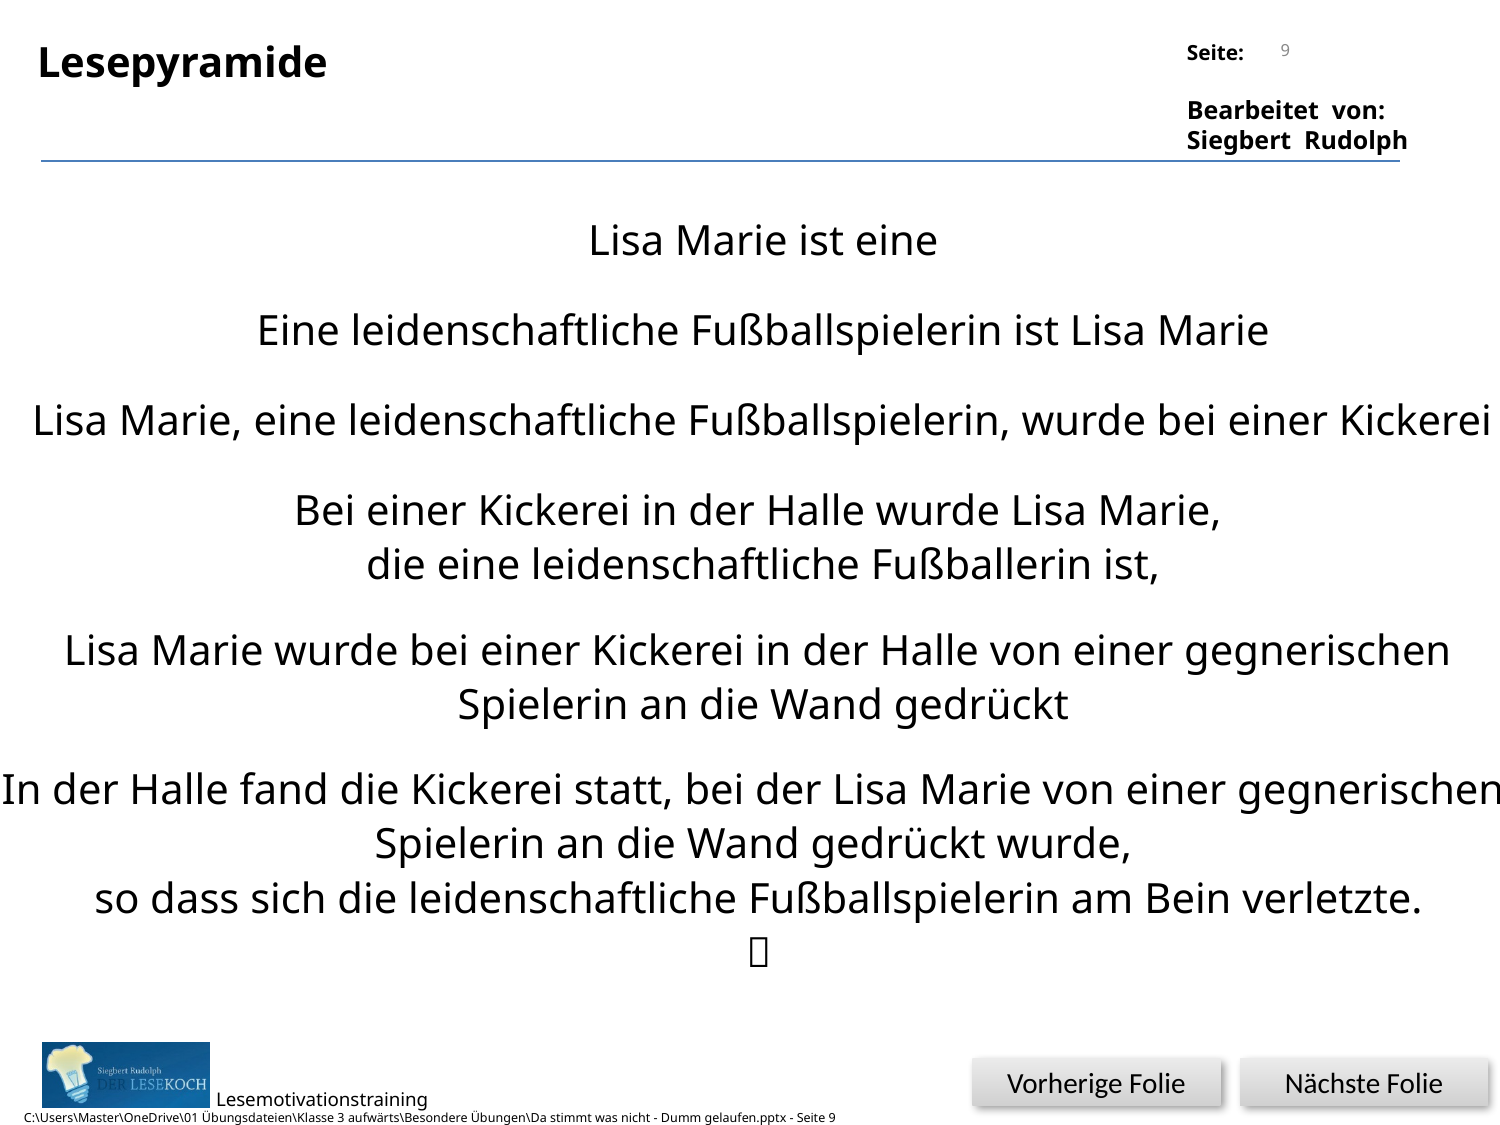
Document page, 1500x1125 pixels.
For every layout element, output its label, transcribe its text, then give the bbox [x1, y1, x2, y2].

text_box Eine leidenschaftliche Fußballspielerin ist Lisa Marie [241, 296, 1285, 362]
text_box In der Halle fand die Kickerei statt, bei der Lisa Marie von einer gegnerischen Spielerin an die Wand gedrückt wurde, so dass sich die leidenschaftliche Fußballspielerin am Bein verletzte.  [0, 755, 1500, 983]
text_box Nächste Folie [1239, 1057, 1489, 1106]
text_box Lesepyramide [22, 28, 344, 94]
slide_number 9 [955, 21, 1306, 82]
text_box Lisa Marie ist eine [573, 206, 954, 272]
text_box Lisa Marie, eine leidenschaftliche Fußballspielerin, wurde bei einer Kickerei [17, 386, 1500, 452]
text_box Bei einer Kickerei in der Halle wurde Lisa Marie, die eine leidenschaftliche Fußballerin ist, [279, 476, 1248, 596]
text_box Vorherige Folie [972, 1057, 1221, 1106]
text_box C:\Users\Master\OneDrive\01 Übungsdateien\Klasse 3 aufwärts\Besondere Übungen\Da stimmt was nicht - Dumm gelaufen.pptx - Seite 9 [9, 1102, 851, 1125]
picture [42, 1042, 210, 1102]
text_box Lisa Marie wurde bei einer Kickerei in der Halle von einer gegnerischen Spielerin an die Wand gedrückt [49, 616, 1478, 735]
